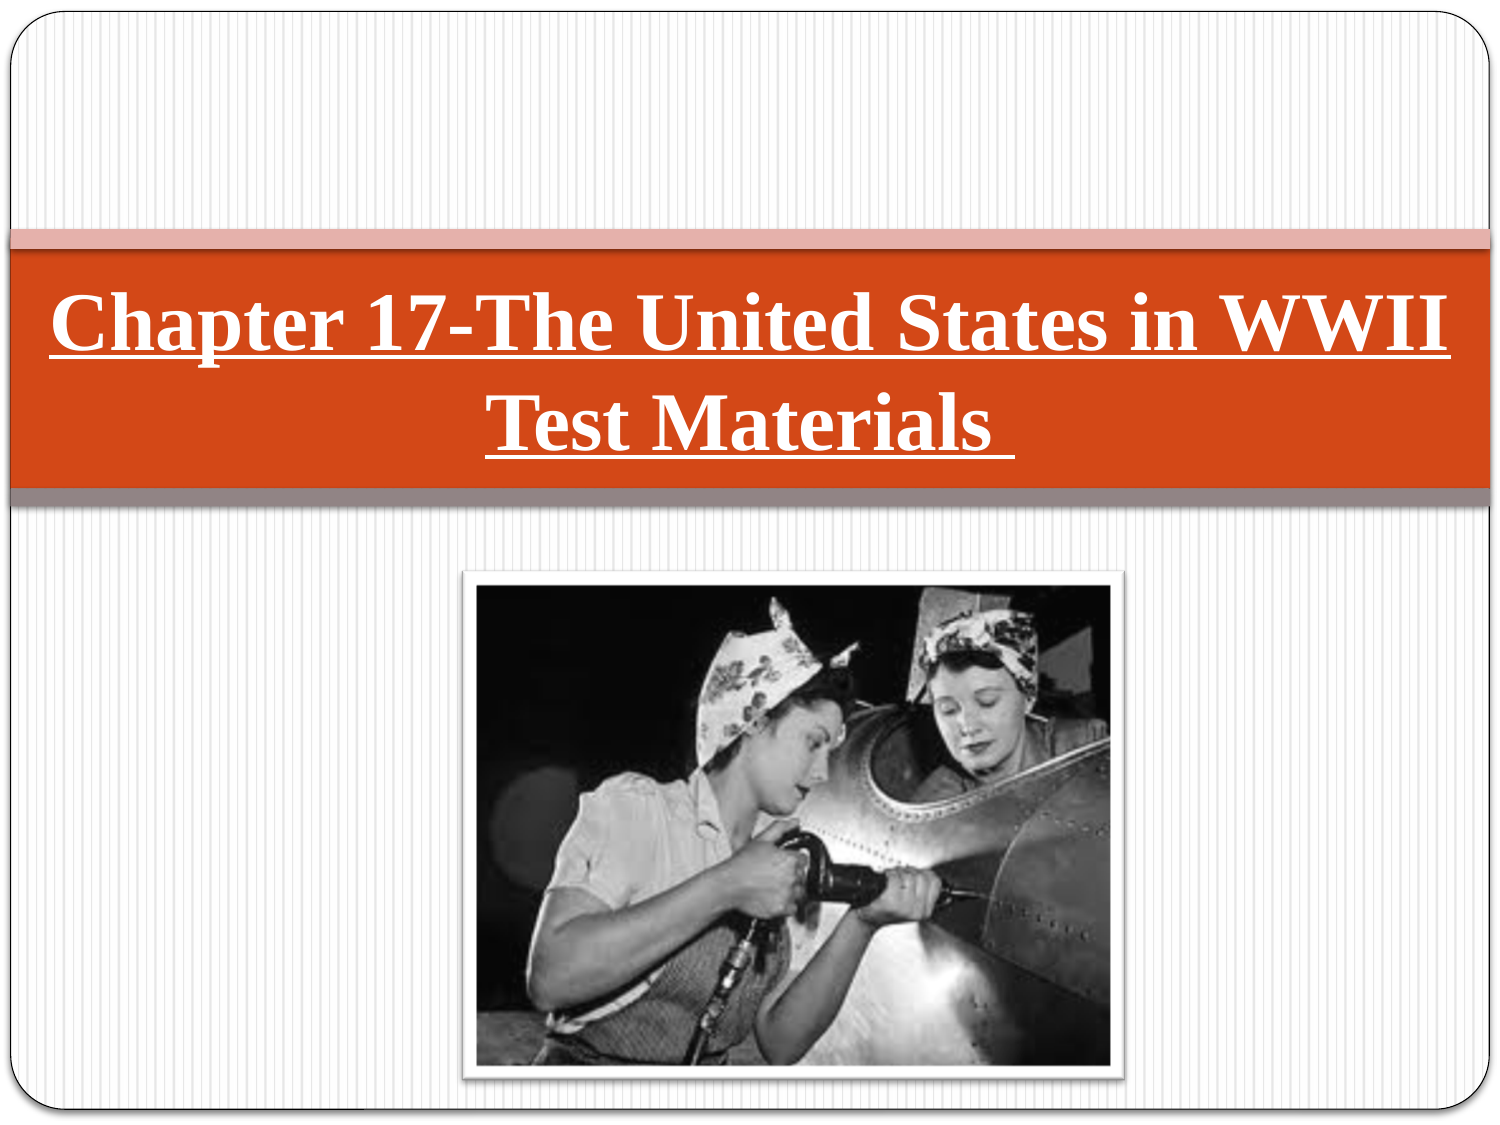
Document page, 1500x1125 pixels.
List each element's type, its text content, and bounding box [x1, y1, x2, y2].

title Chapter 17-The United States in WWII Test Materials [12, 249, 1488, 492]
picture [449, 562, 1135, 1094]
